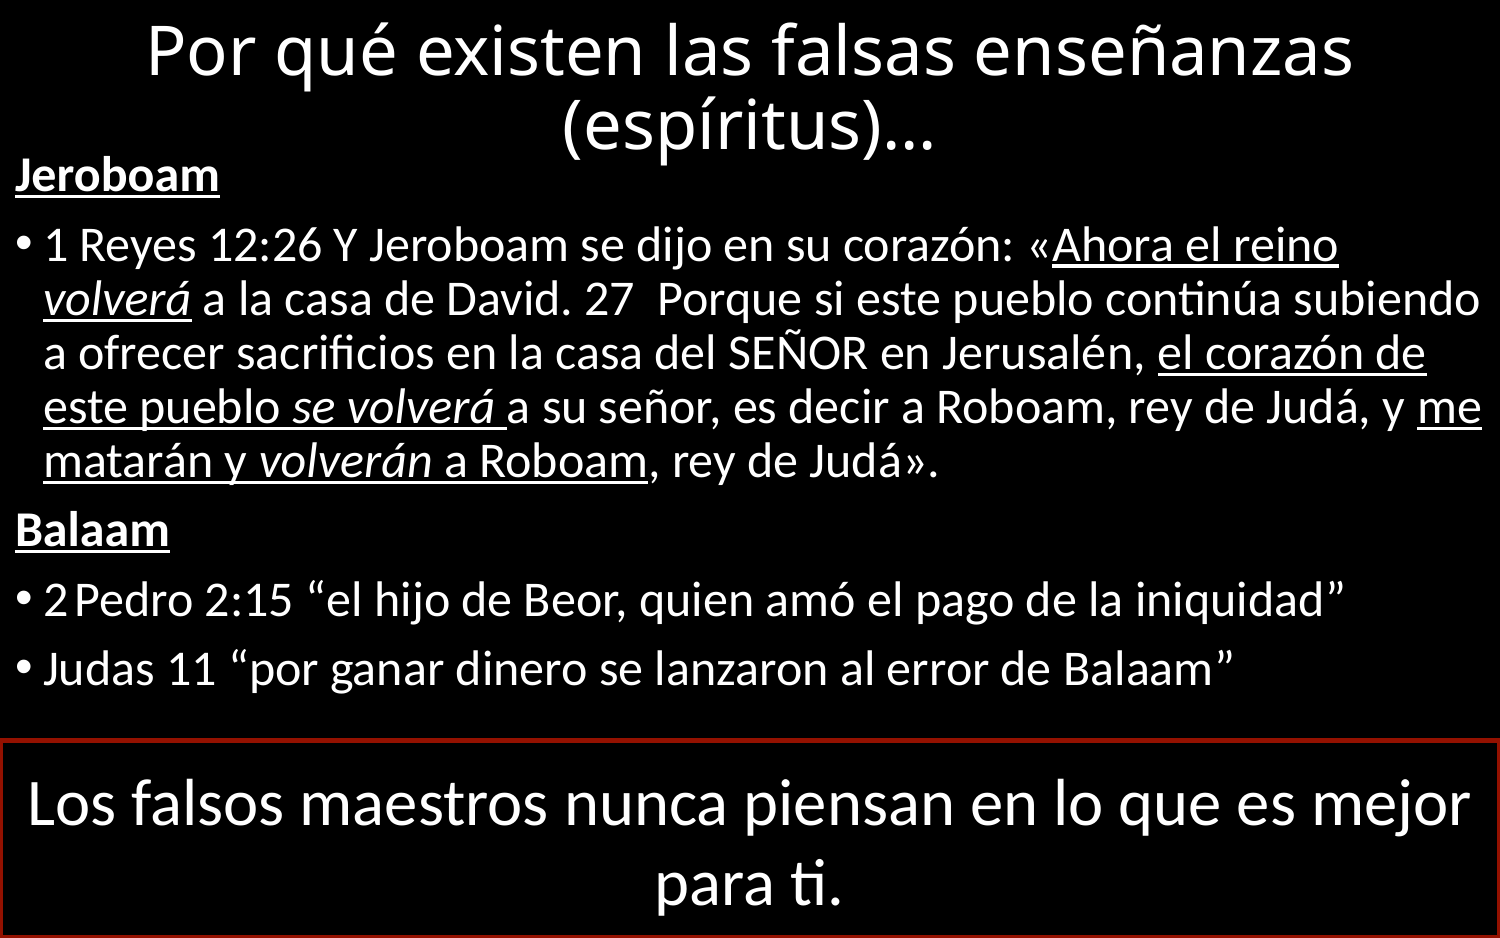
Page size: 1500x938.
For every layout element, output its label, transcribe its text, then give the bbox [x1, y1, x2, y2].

list Jeroboam 1 Reyes 12:26 Y Jeroboam se dijo en su corazón: «Ahora el reino volverá a la casa de David. 27 Porque si este pueblo continúa subiendo a ofrecer sacrificios en la casa del SEÑOR en Jerusalén, el corazón de este pueblo se volverá a su señor, es decir a Roboam, rey de Judá, y me matarán y volverán a Roboam, rey de Judá». Balaam 2 Pedro 2:15 “el hijo de Beor, quien amó el pago de la iniquidad” Judas 11 “por ganar dinero se lanzaron al error de Balaam” [0, 140, 1500, 740]
title Por qué existen las falsas enseñanzas (espíritus)… [0, 0, 1500, 140]
text_box Los falsos maestros nunca piensan en lo que es mejor para ti. [0, 740, 1500, 938]
